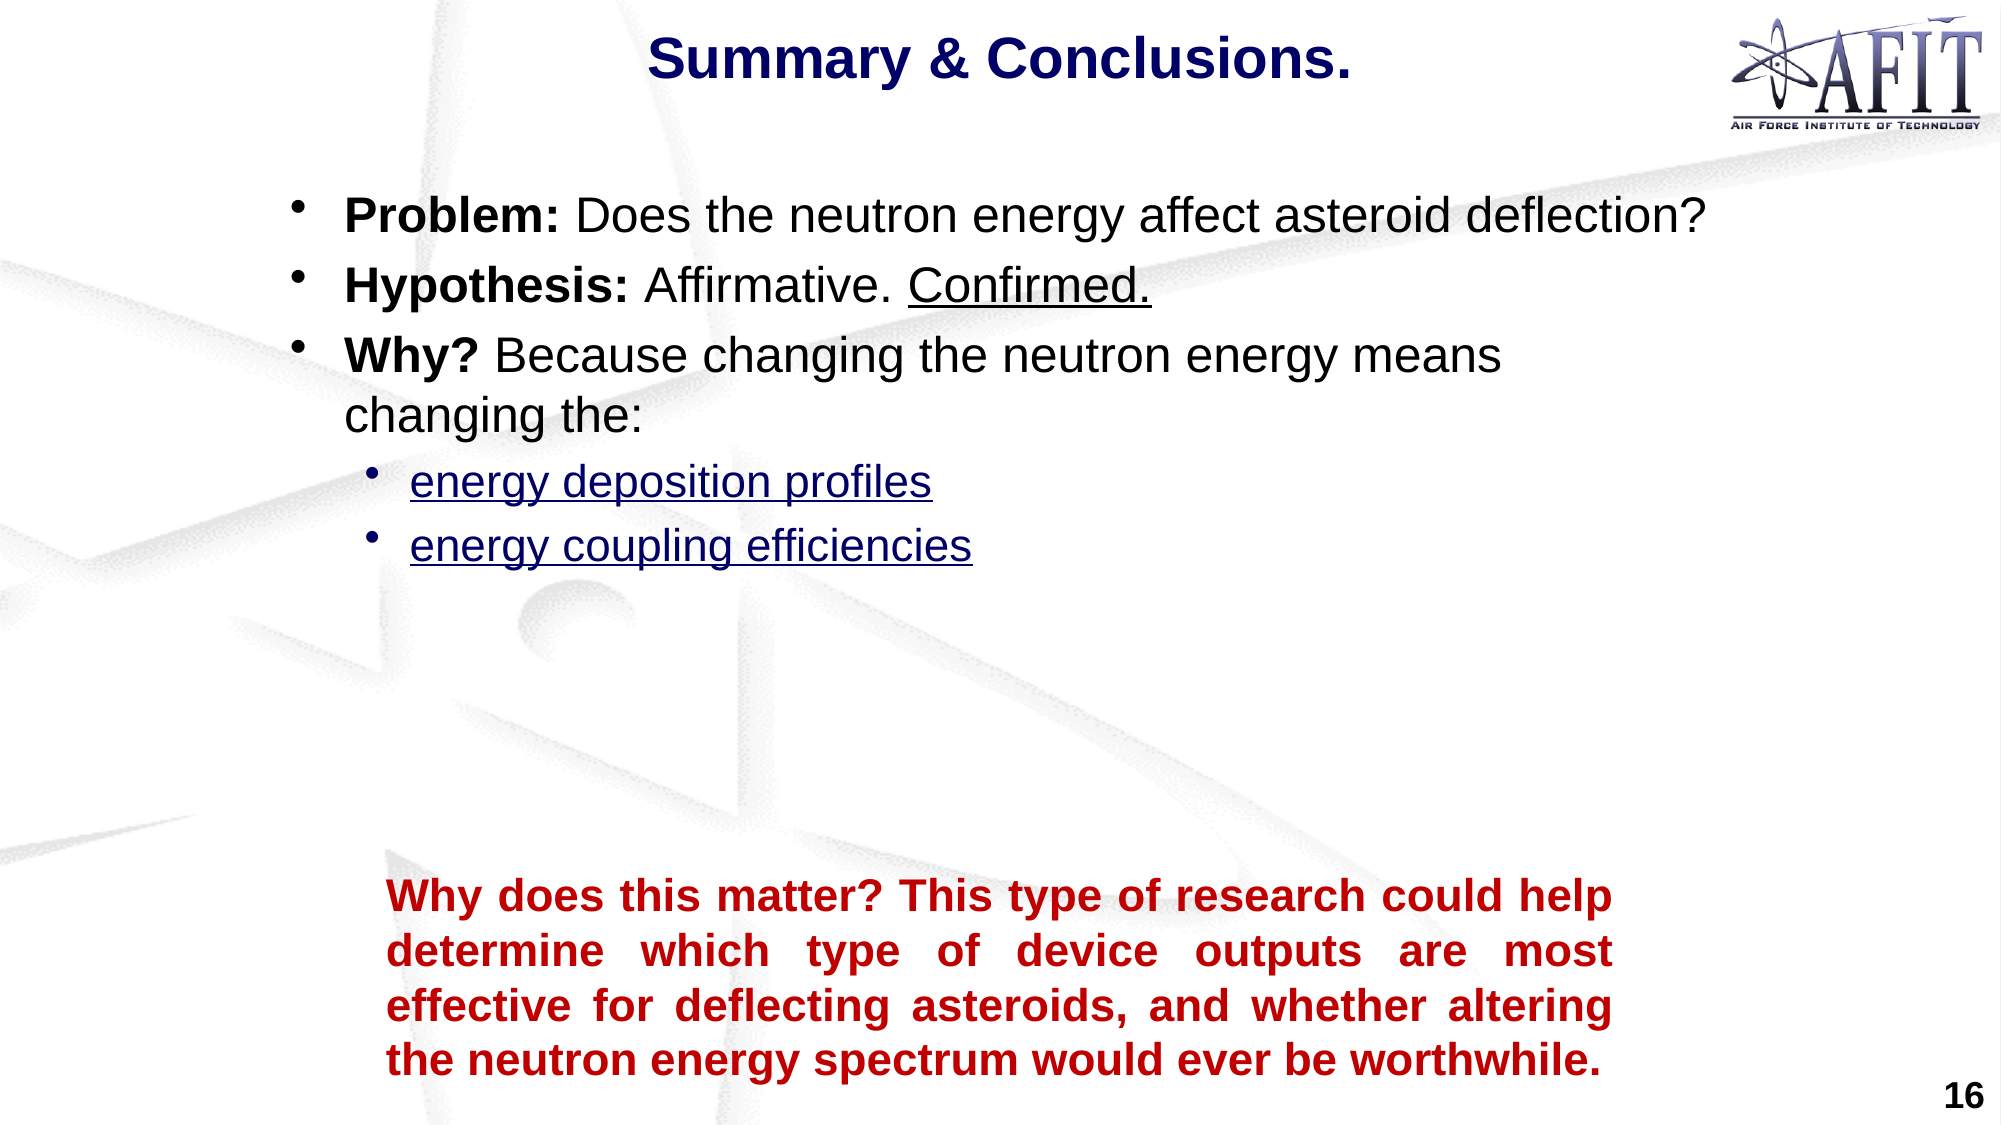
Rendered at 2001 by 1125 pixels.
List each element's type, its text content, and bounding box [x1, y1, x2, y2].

list Problem: Does the neutron energy affect asteroid deflection? Hypothesis: Affirmative. Confirmed. Why? Because changing the neutron energy means changing the: energy deposition profiles energy coupling efficiencies [275, 174, 1725, 1050]
slide_number 16 [1887, 1062, 2000, 1125]
title Summary & Conclusions. [12, 12, 1988, 163]
text_box Why does this matter? This type of research could help determine which type of device outputs are most effective for deflecting asteroids, and whether altering the neutron energy spectrum would ever be worthwhile. [371, 857, 1629, 1093]
